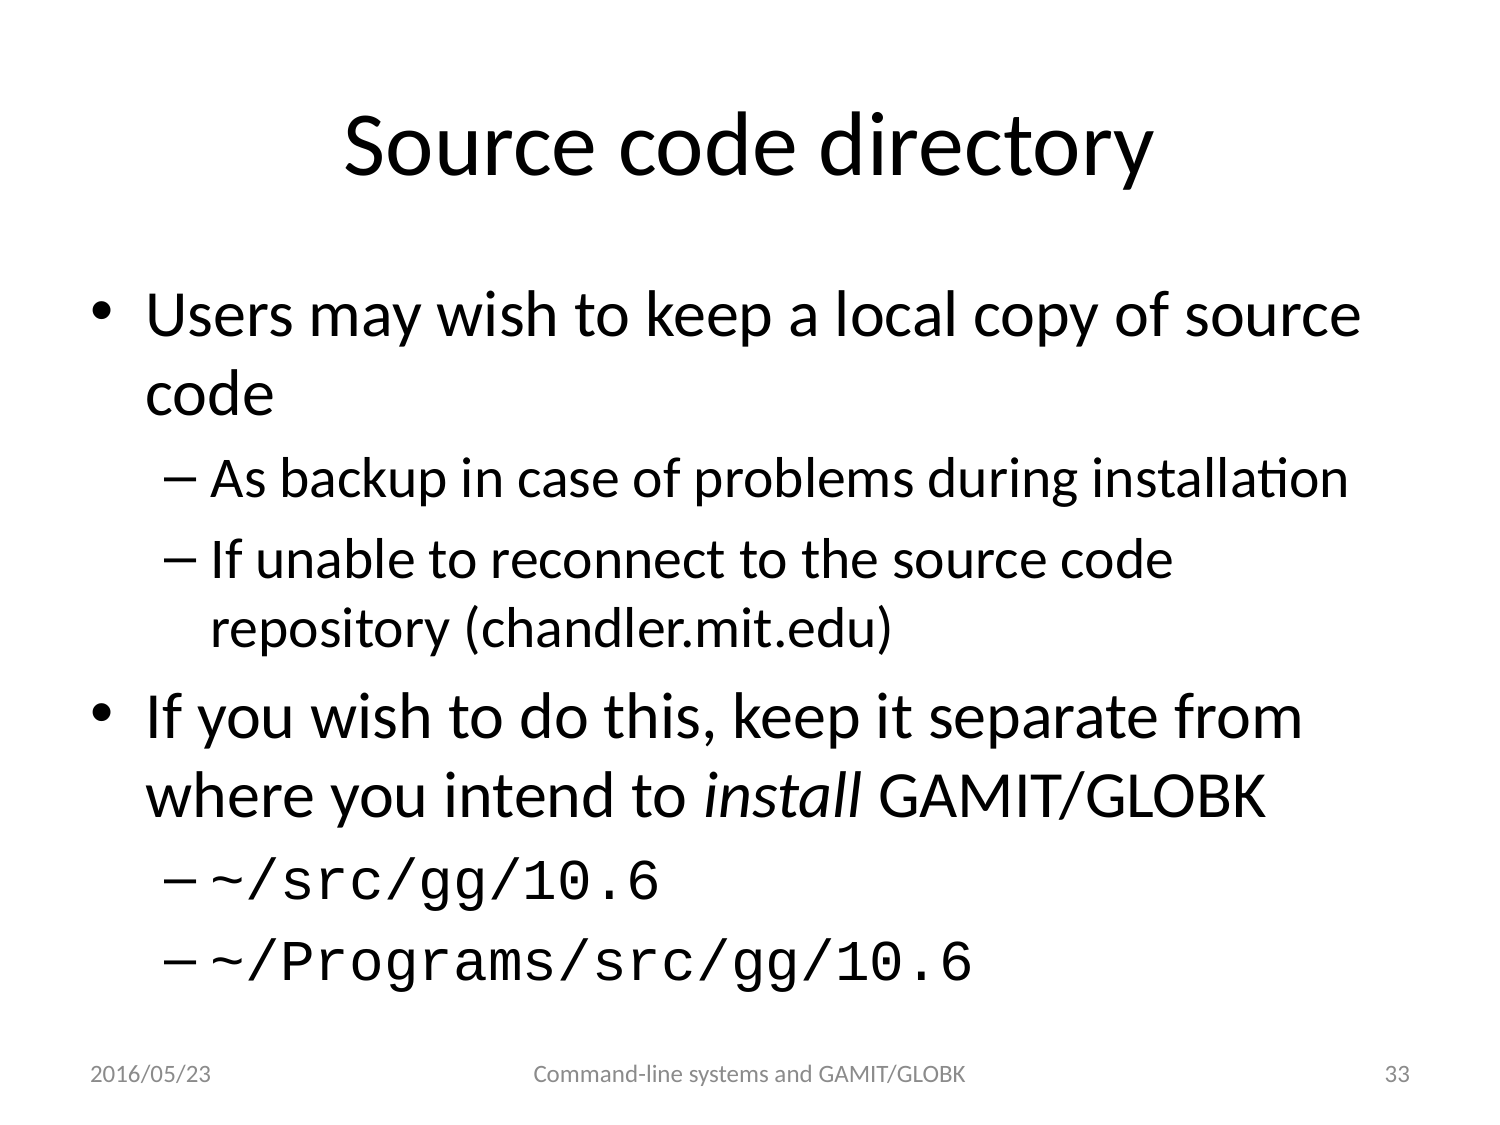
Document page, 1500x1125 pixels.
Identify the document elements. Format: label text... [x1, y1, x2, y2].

list Users may wish to keep a local copy of source code As backup in case of problems during installation If unable to reconnect to the source code repository (chandler.mit.edu) If you wish to do this, keep it separate from where you intend to install GAMIT/GLOBK ~/src/gg/10.6 ~/Programs/src/gg/10.6 [75, 262, 1425, 1005]
footer Command-line systems and GAMIT/GLOBK [512, 1042, 988, 1103]
slide_number 33 [1074, 1042, 1425, 1103]
title Source code directory [75, 45, 1425, 233]
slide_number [75, 1042, 425, 1103]
